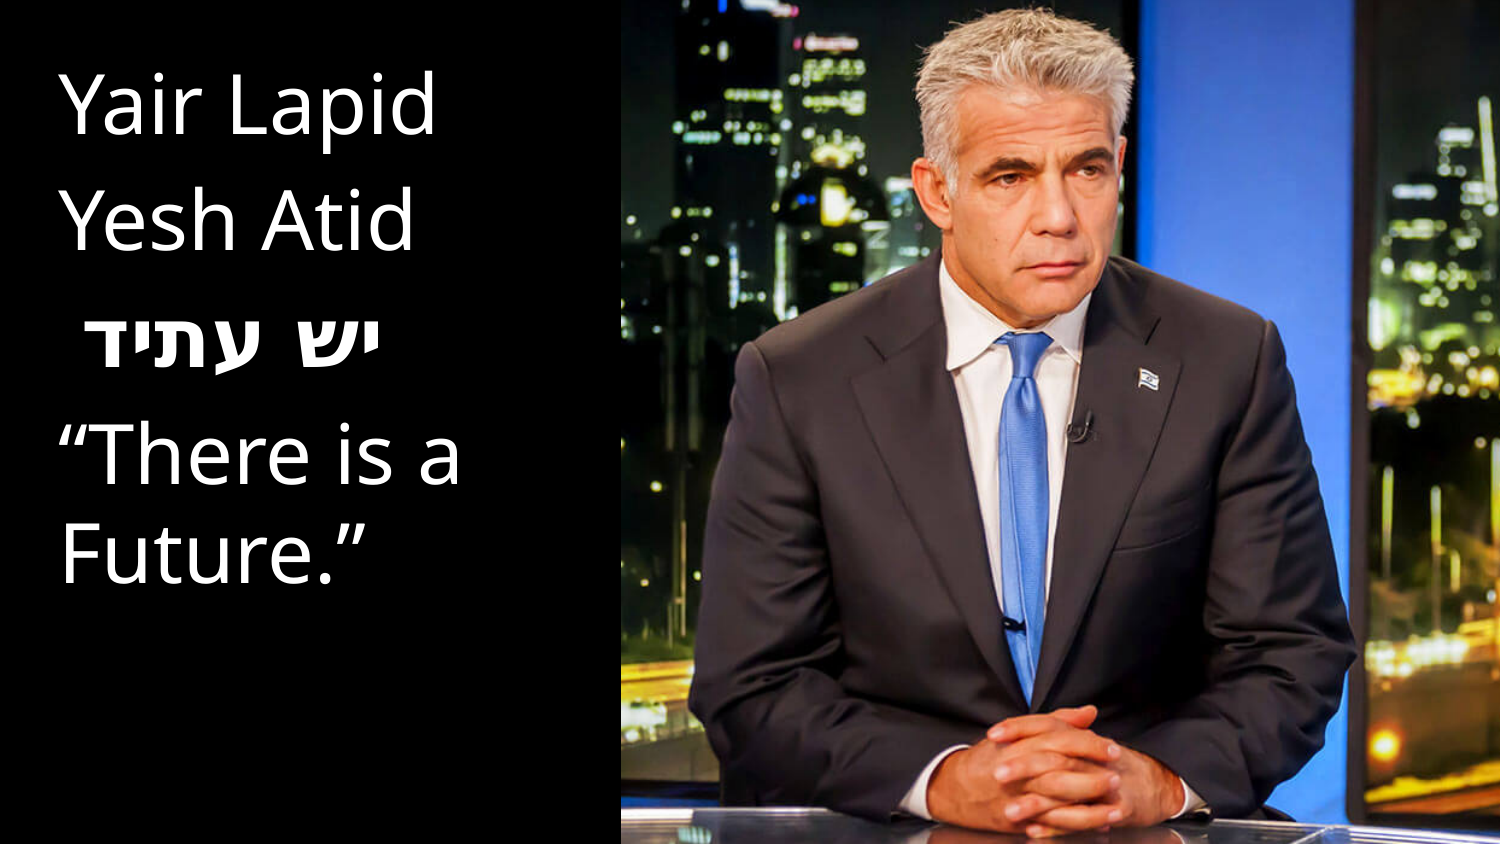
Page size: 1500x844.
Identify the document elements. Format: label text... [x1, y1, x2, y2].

picture [621, 0, 1500, 844]
list Yair Lapid Yesh Atid יש עתיד “There is a Future.” [50, 46, 615, 810]
